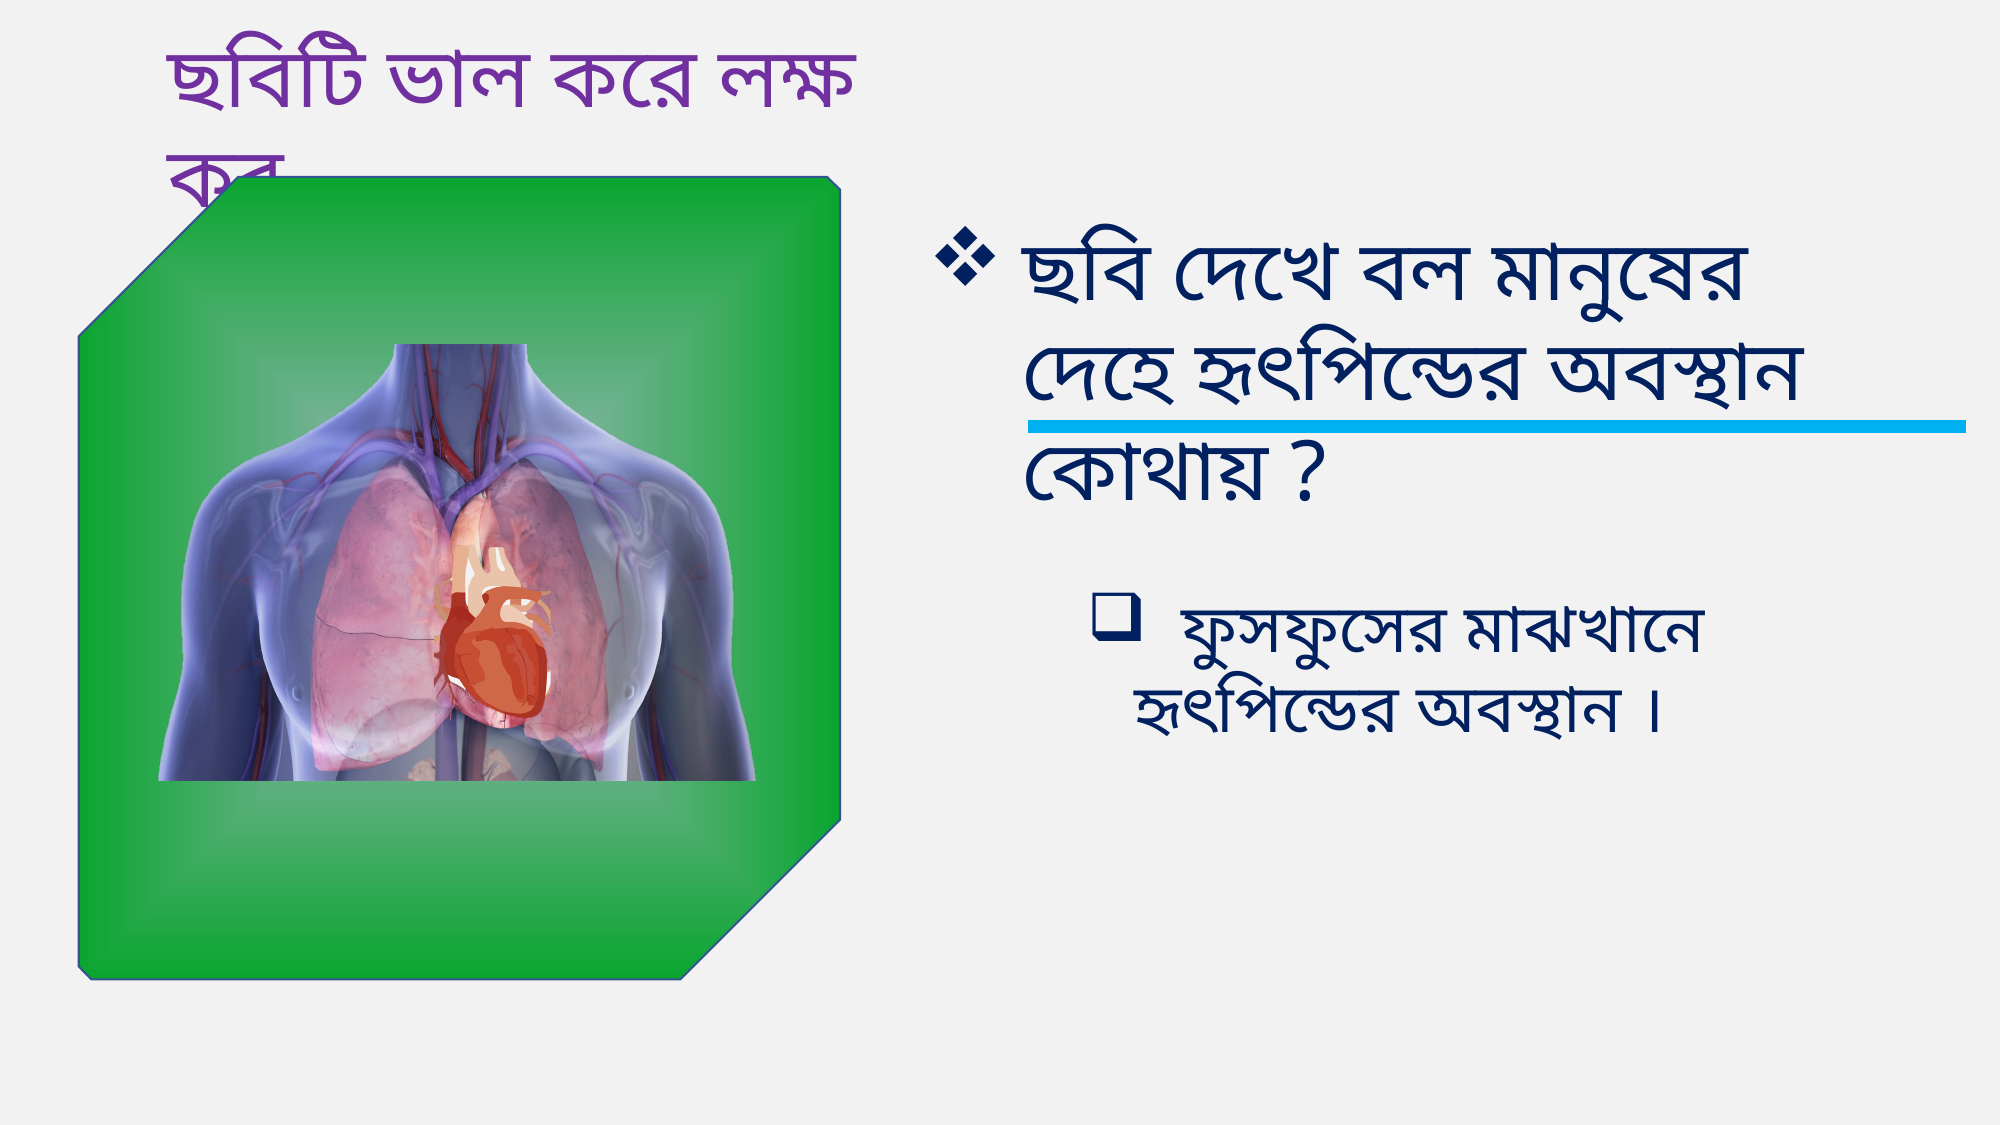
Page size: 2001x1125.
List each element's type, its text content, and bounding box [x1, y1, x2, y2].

picture [149, 344, 769, 781]
text_box ছবি দেখে বল মানুষের দেহে হৃৎপিন্ডের অবস্থান কোথায় ? [913, 209, 1922, 525]
text_box [77, 175, 842, 981]
text_box ছবিটি ভাল করে লক্ষ কর [152, 16, 914, 232]
text_box ফুসফুসের মাঝখানে হৃৎপিন্ডের অবস্থান । [1072, 578, 1883, 753]
